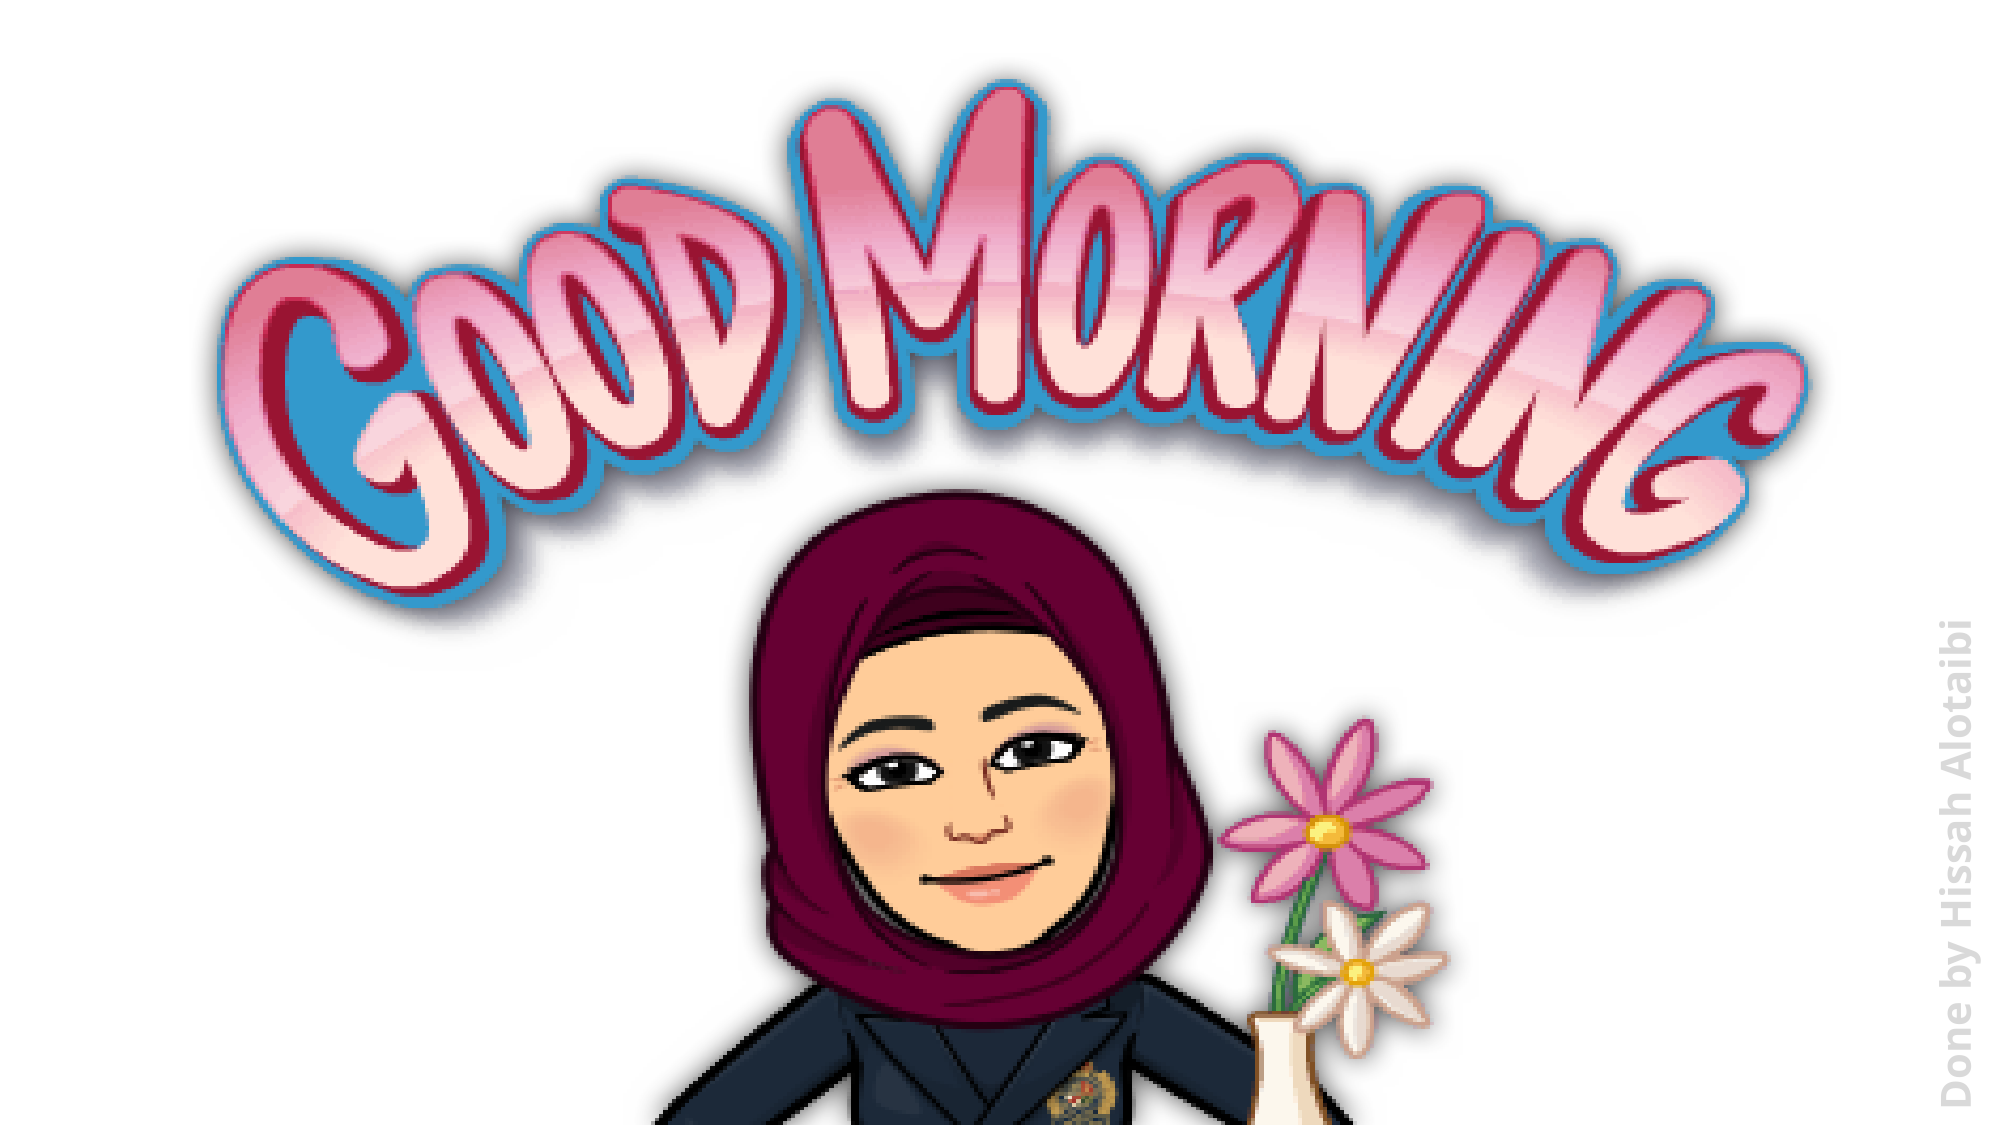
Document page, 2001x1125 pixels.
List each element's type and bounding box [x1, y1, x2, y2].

picture [165, 39, 1860, 1125]
